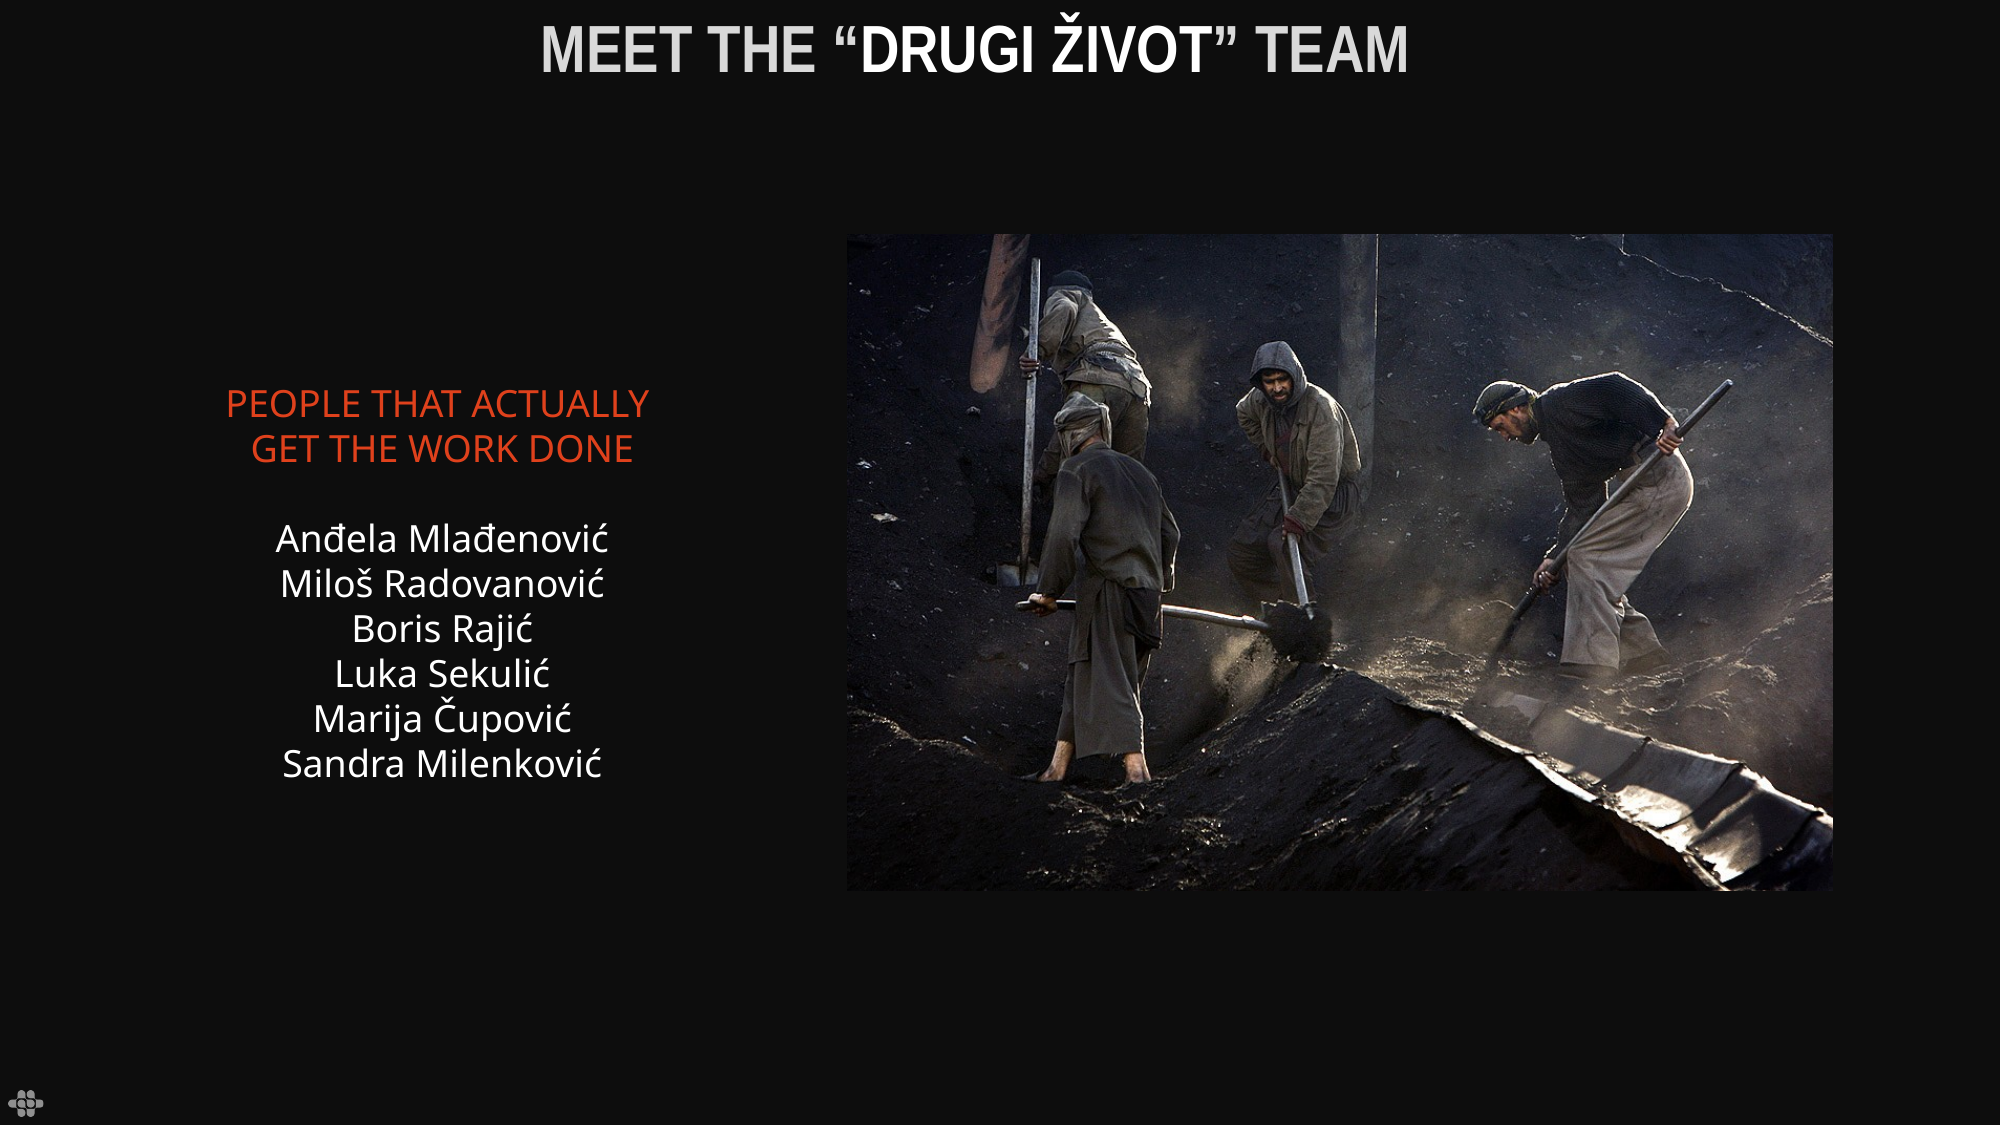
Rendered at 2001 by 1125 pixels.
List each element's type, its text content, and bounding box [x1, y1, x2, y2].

text_box PEOPLE THAT ACTUALLY GET THE WORK DONE Anđela Mlađenović Miloš Radovanović Boris Rajić Luka Sekulić Marija Čupović Sandra Milenković [0, 373, 847, 793]
text_box MEET THE “DRUGI ŽIVOT” TEAM [466, 7, 1485, 87]
picture [847, 234, 1833, 891]
